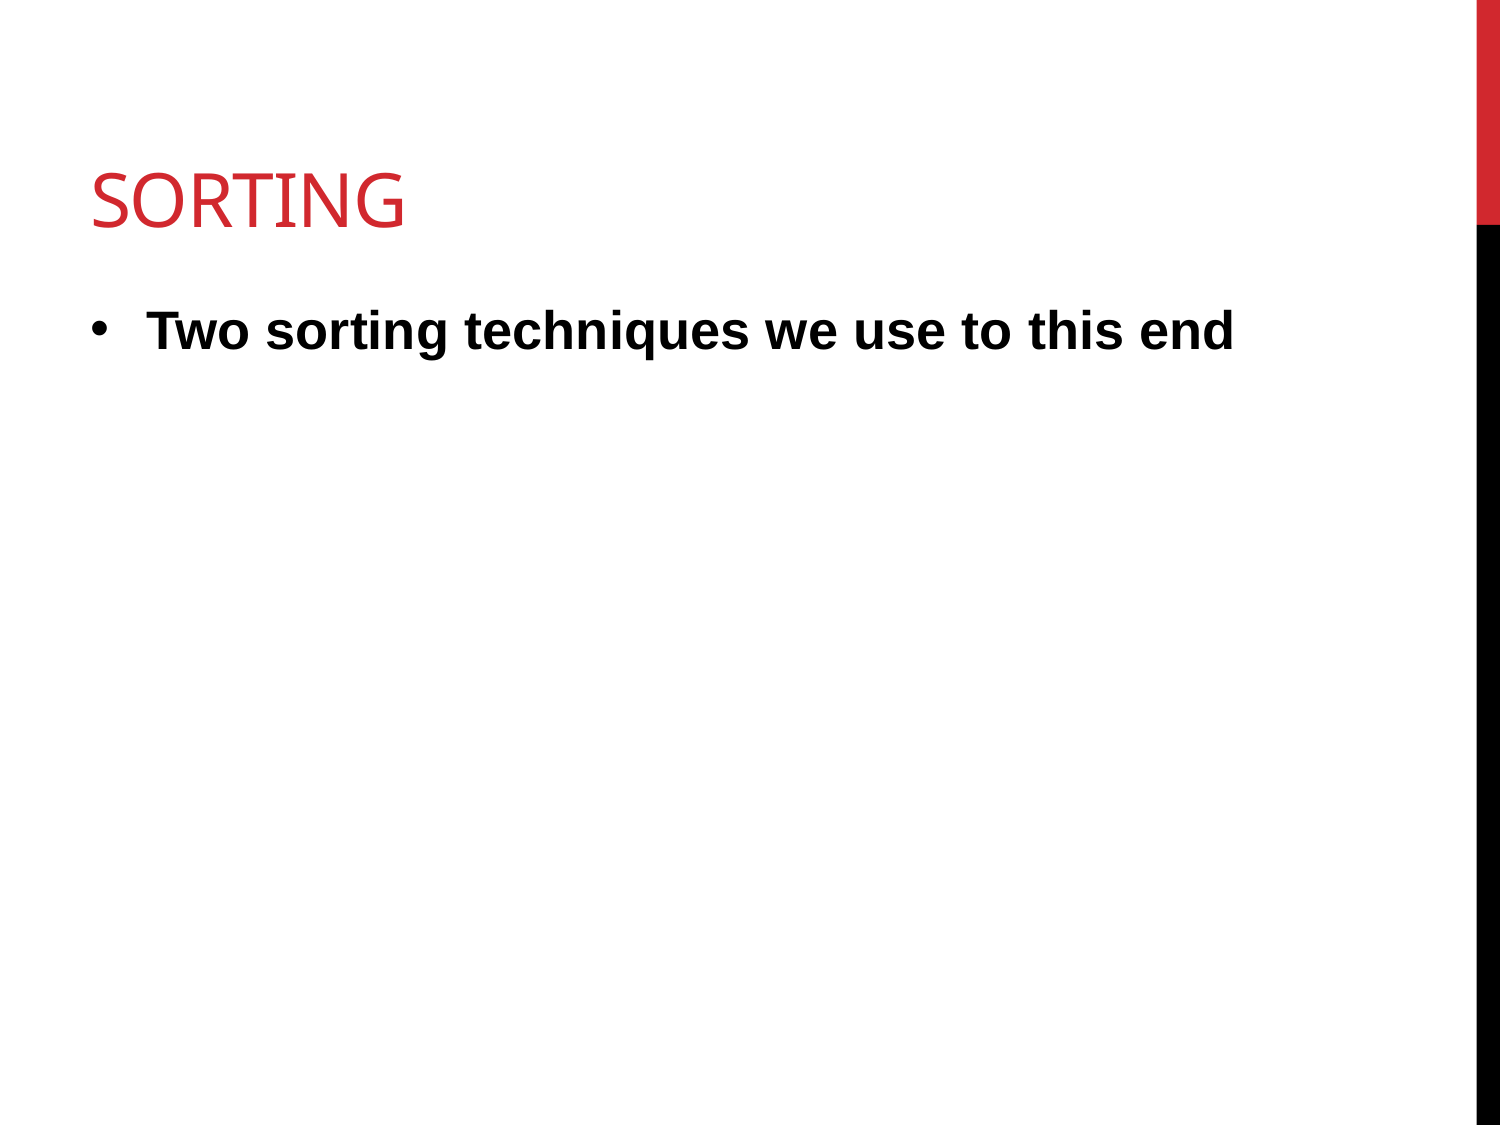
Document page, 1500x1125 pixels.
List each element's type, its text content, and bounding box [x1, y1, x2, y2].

list Two sorting techniques we use to this end [75, 287, 1325, 1052]
title Sorting [75, 25, 1325, 250]
